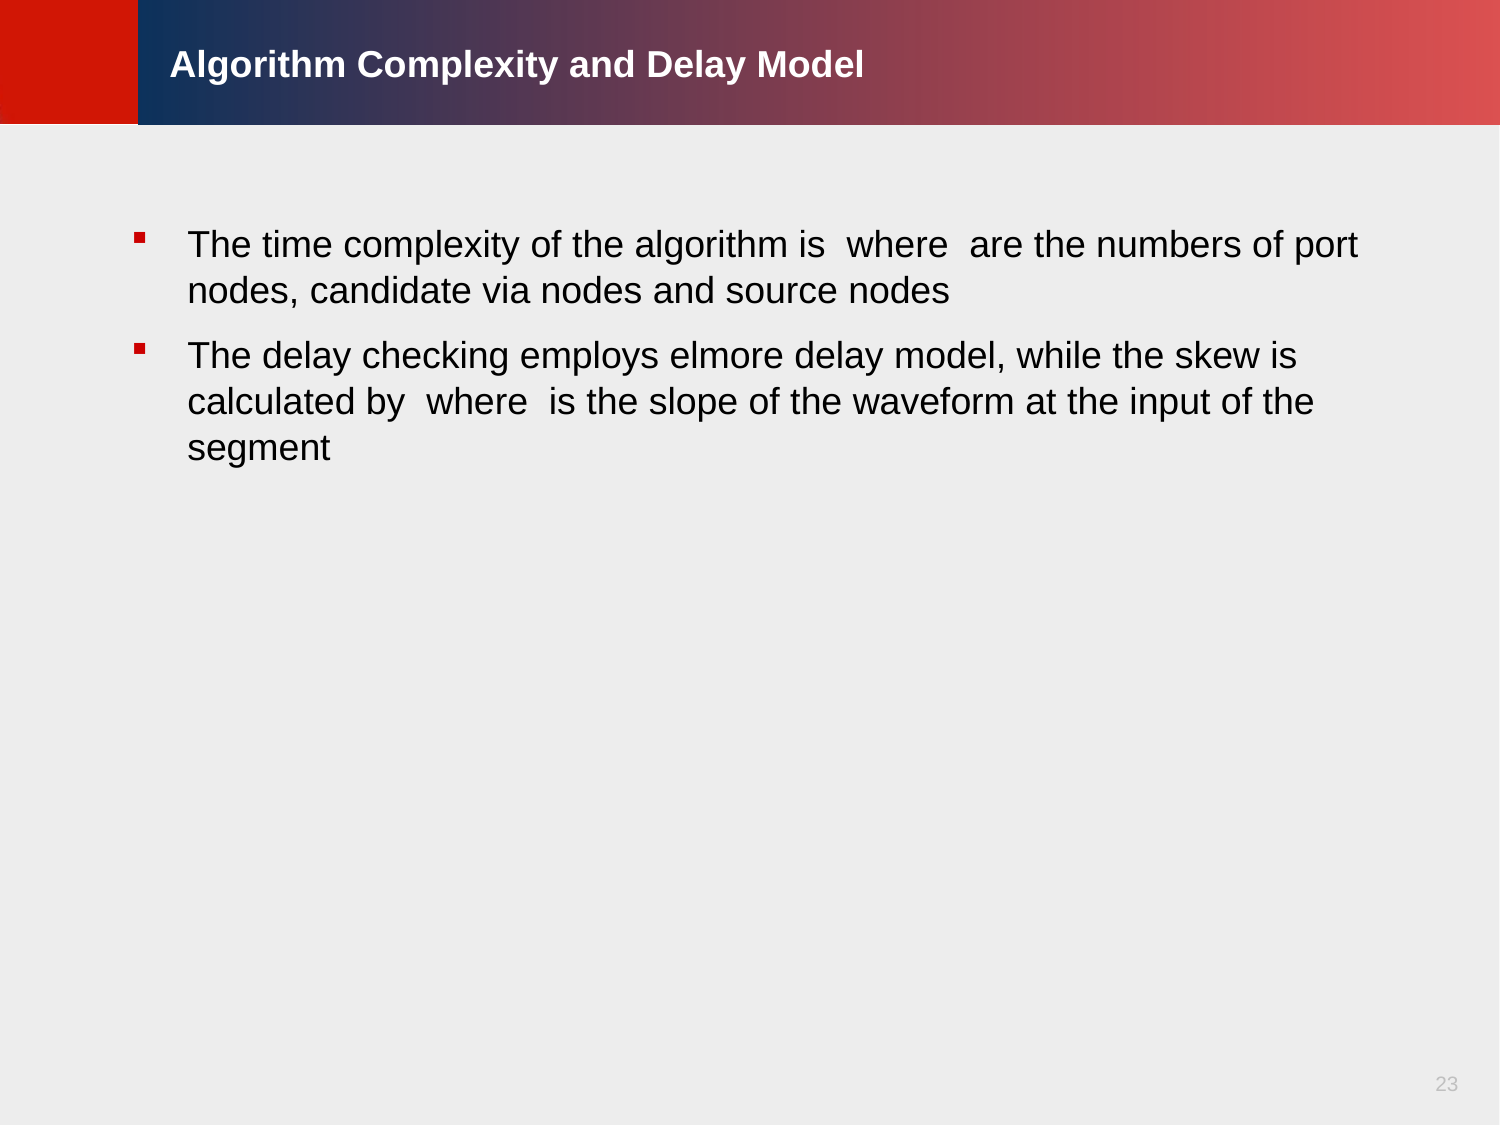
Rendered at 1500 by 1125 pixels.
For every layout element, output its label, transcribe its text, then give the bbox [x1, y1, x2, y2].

slide_number 23 [1297, 1061, 1476, 1109]
title Algorithm Complexity and Delay Model [138, 0, 1500, 125]
picture [0, 0, 138, 124]
